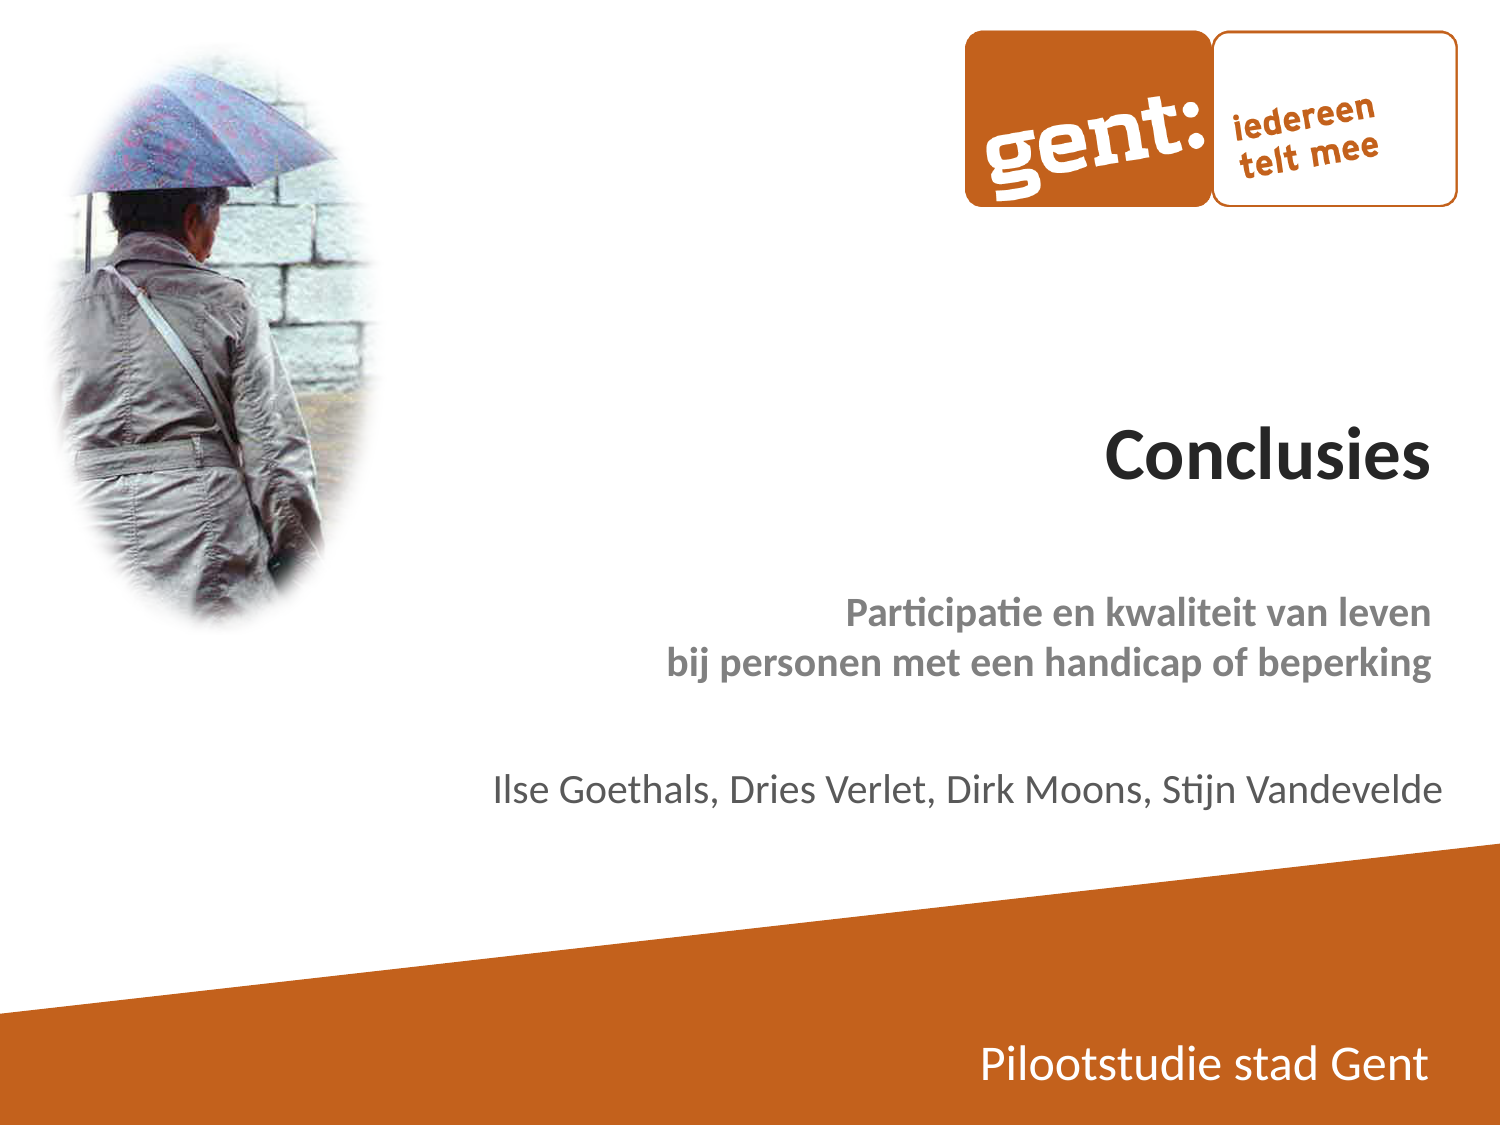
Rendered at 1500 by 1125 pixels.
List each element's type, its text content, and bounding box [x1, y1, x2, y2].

picture [41, 42, 389, 635]
text_box Ilse Goethals, Dries Verlet, Dirk Moons, Stijn Vandevelde [218, 754, 1459, 820]
text_box Conclusies Participatie en kwaliteit van leven bij personen met een handicap of beperking [371, 397, 1447, 692]
picture [965, 30, 1458, 207]
